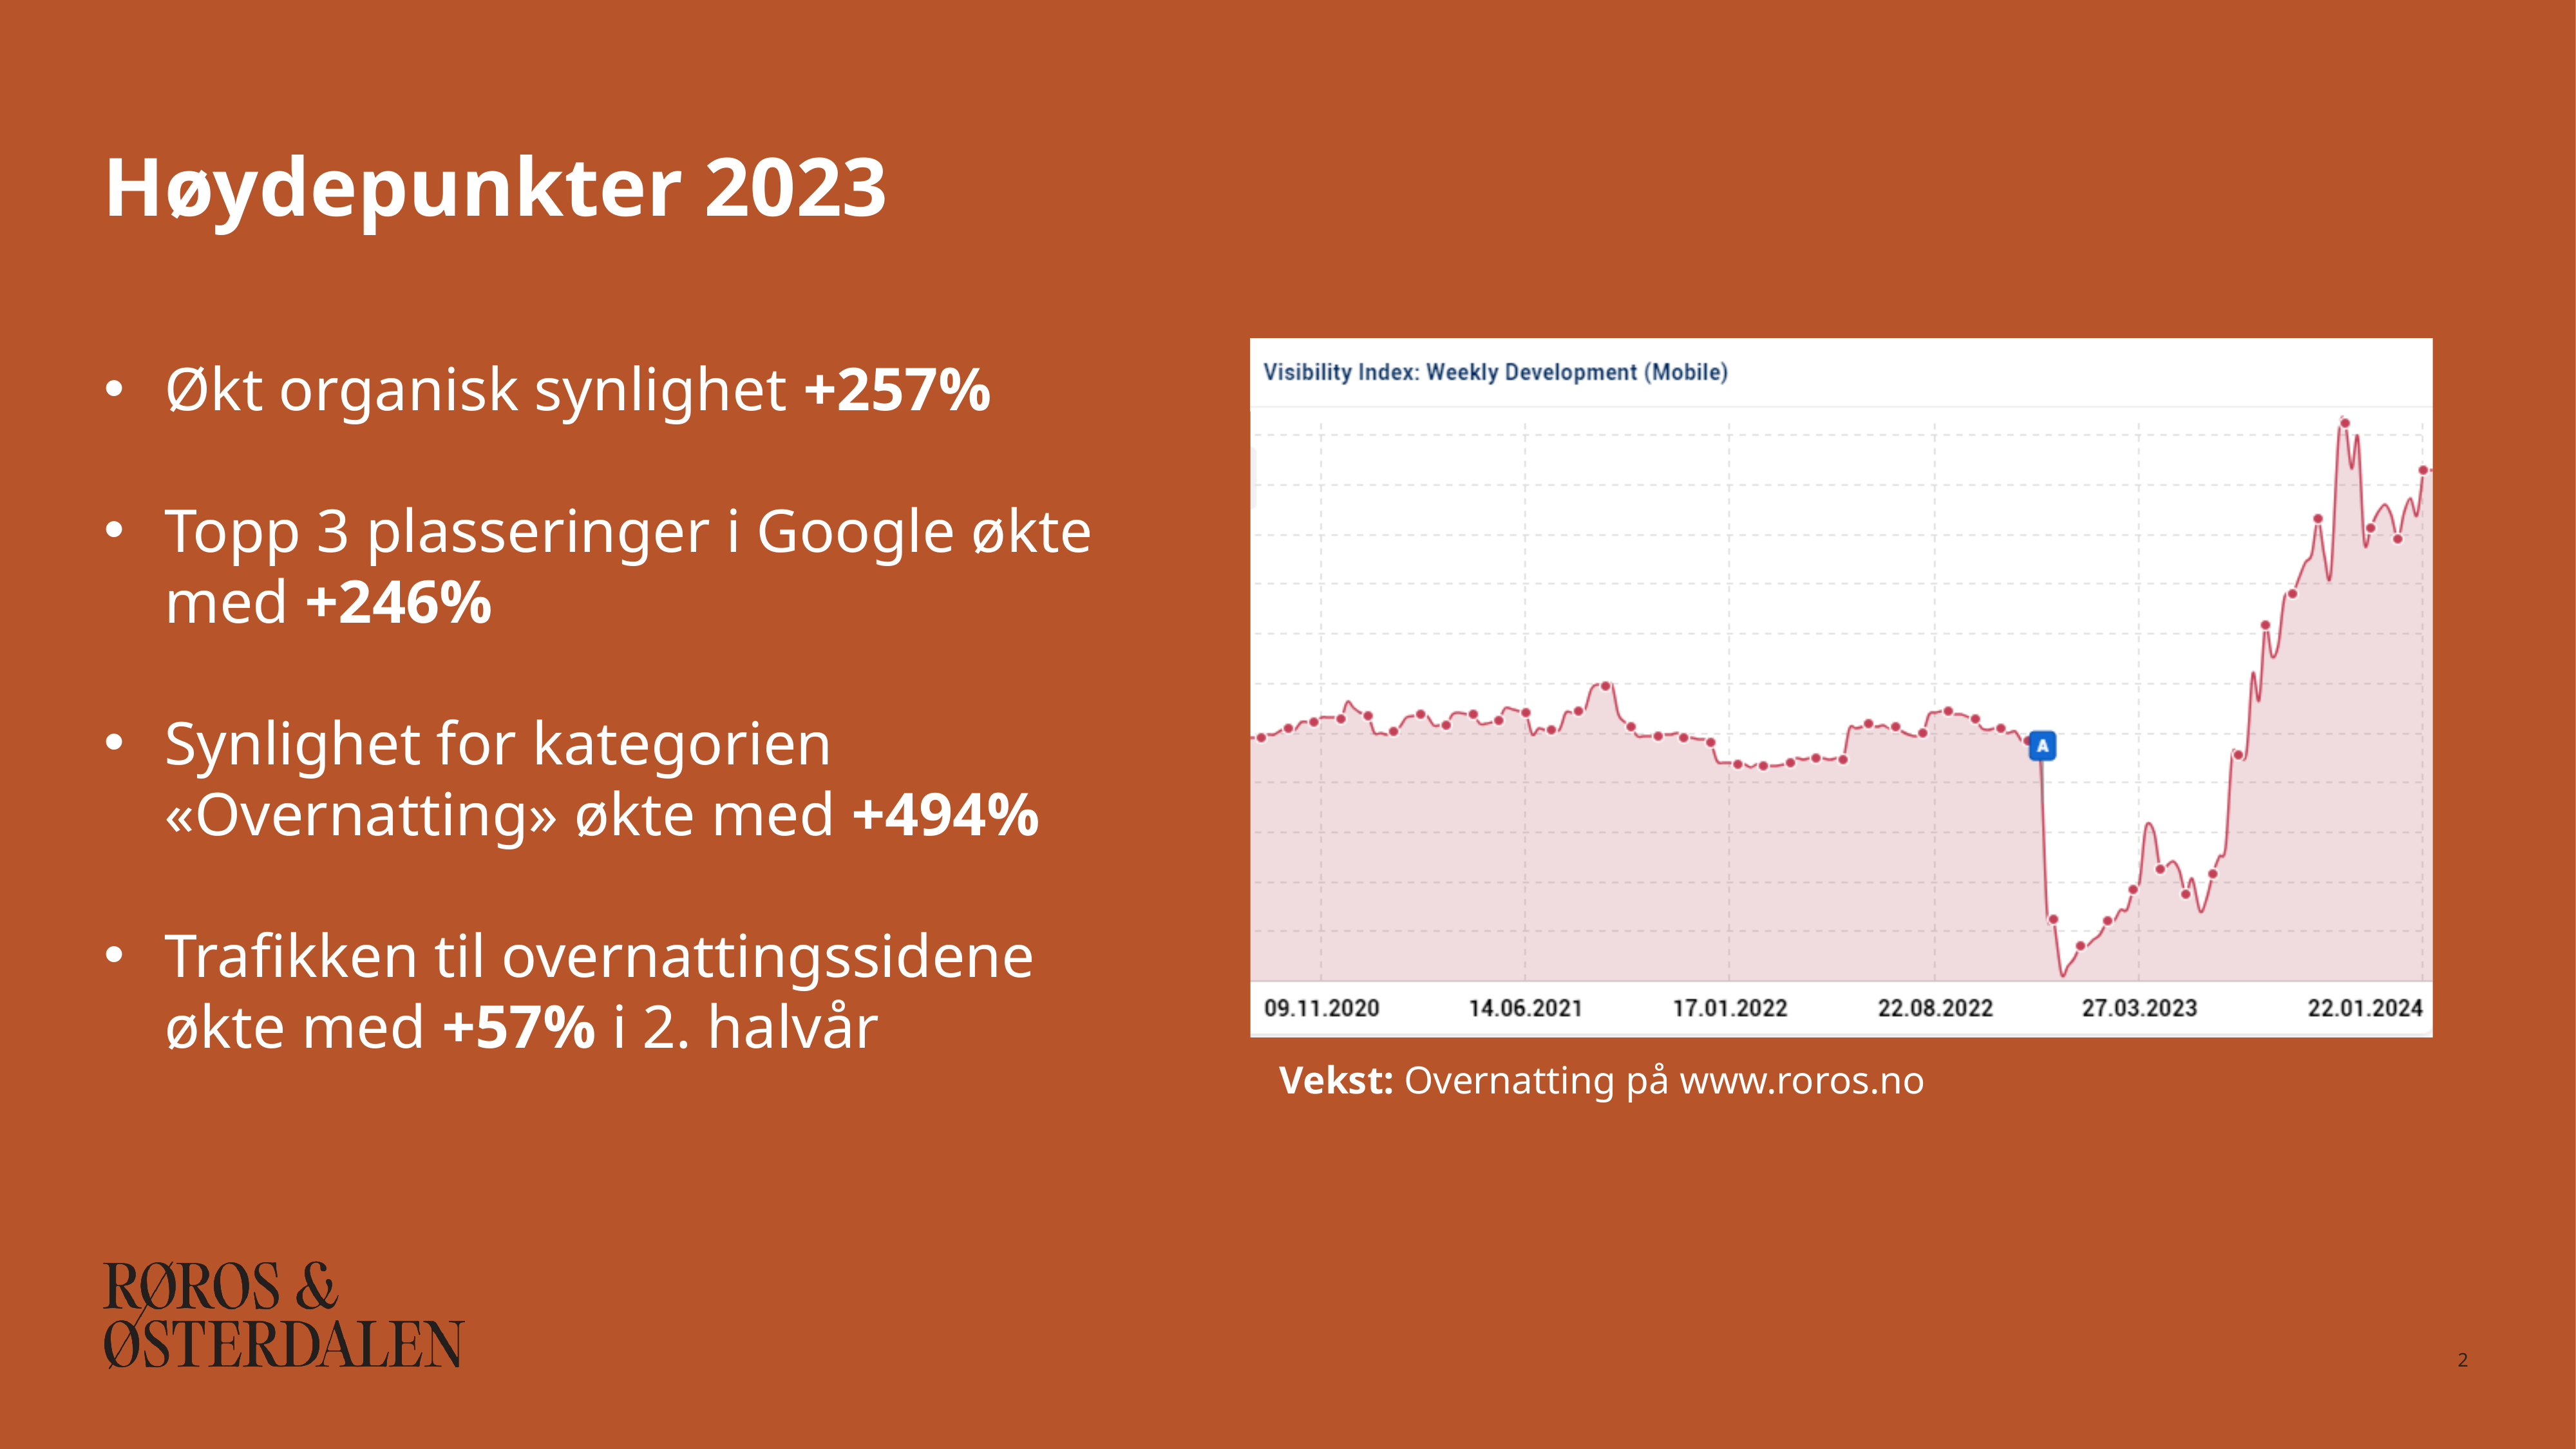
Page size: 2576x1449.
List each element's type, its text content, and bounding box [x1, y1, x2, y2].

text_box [1250, 338, 2433, 1037]
text_box Vekst: Overnatting på www.roros.no [1270, 1052, 2355, 1106]
slide_number 2 [1889, 1349, 2469, 1373]
title Høydepunkter 2023 [103, 135, 2468, 233]
text_box Økt organisk synlighet +257% Topp 3 plasseringer i Google økte med +246% Synlighet for kategorien «Overnatting» økte med +494% Trafikken til overnattingssidene økte med +57% i 2. halvår [94, 346, 1179, 1065]
picture [103, 1261, 465, 1369]
